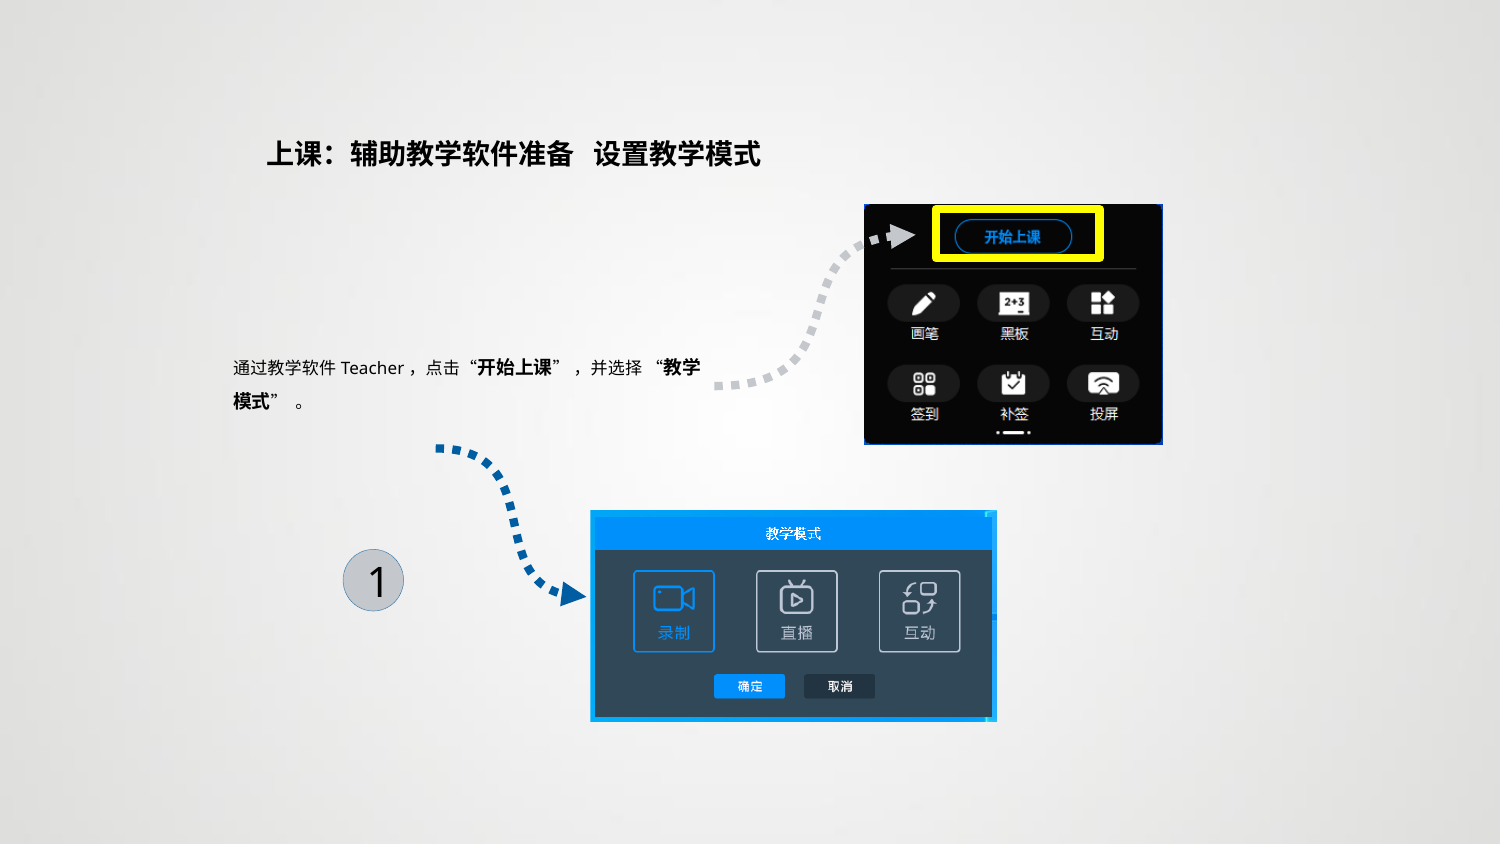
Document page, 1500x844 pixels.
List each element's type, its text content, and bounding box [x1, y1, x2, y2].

picture [0, 0, 1500, 844]
text_box 通过教学软件Teacher，点击“开始上课” ，并选择 “教学模式” 。 [218, 337, 733, 420]
text_box 1 [340, 547, 406, 614]
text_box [714, 234, 916, 387]
text_box 上课：辅助教学软件准备 设置教学模式 [266, 136, 804, 204]
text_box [435, 448, 587, 598]
